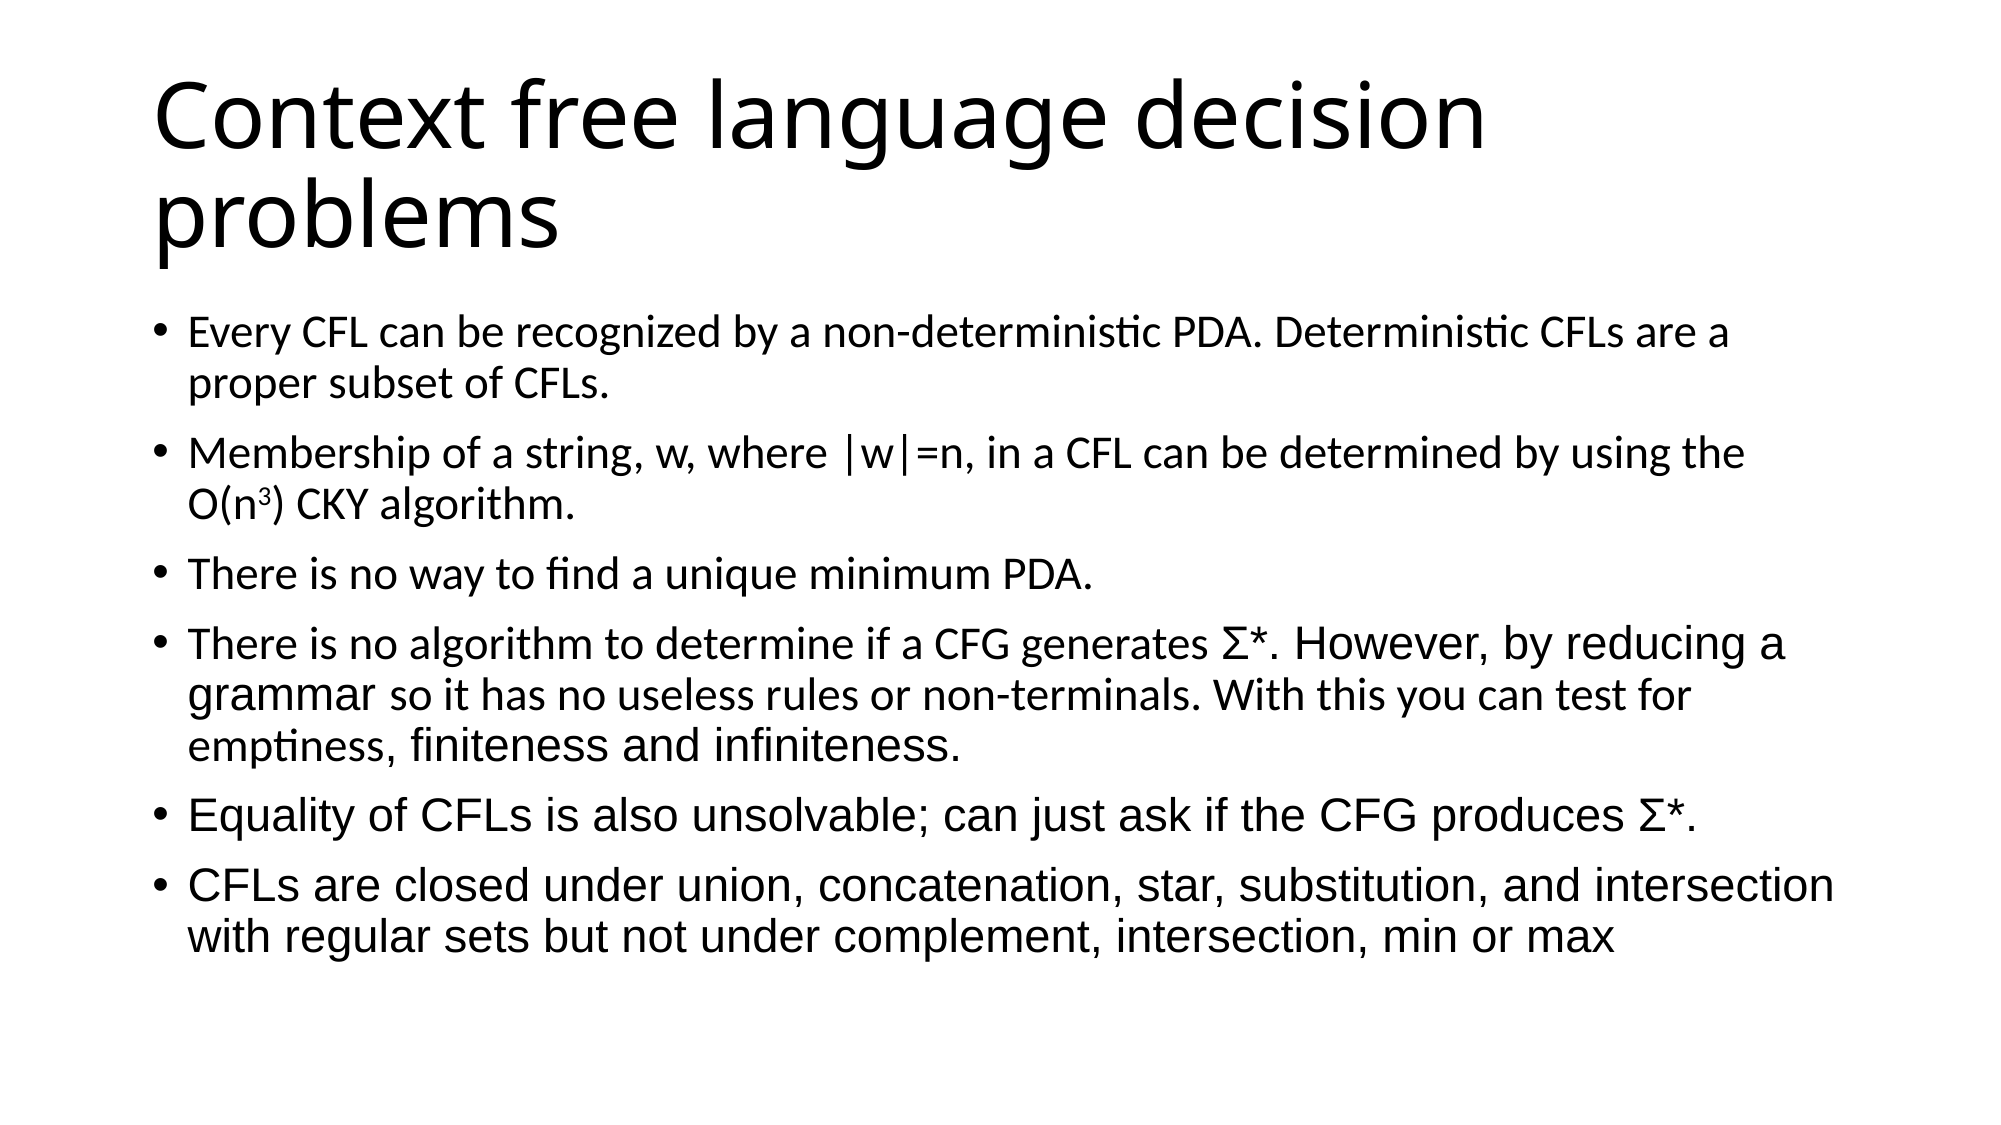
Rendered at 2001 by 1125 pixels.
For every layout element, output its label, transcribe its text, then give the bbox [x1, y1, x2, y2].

list Every CFL can be recognized by a non-deterministic PDA. Deterministic CFLs are a proper subset of CFLs. Membership of a string, w, where |w|=n, in a CFL can be determined by using the O(n3) CKY algorithm. There is no way to find a unique minimum PDA. There is no algorithm to determine if a CFG generates Σ*. However, by reducing a grammar so it has no useless rules or non-terminals. With this you can test for emptiness, finiteness and infiniteness. Equality of CFLs is also unsolvable; can just ask if the CFG produces Σ*. CFLs are closed under union, concatenation, star, substitution, and intersection with regular sets but not under complement, intersection, min or max [137, 299, 1863, 1014]
title Context free language decision problems [137, 59, 1863, 278]
